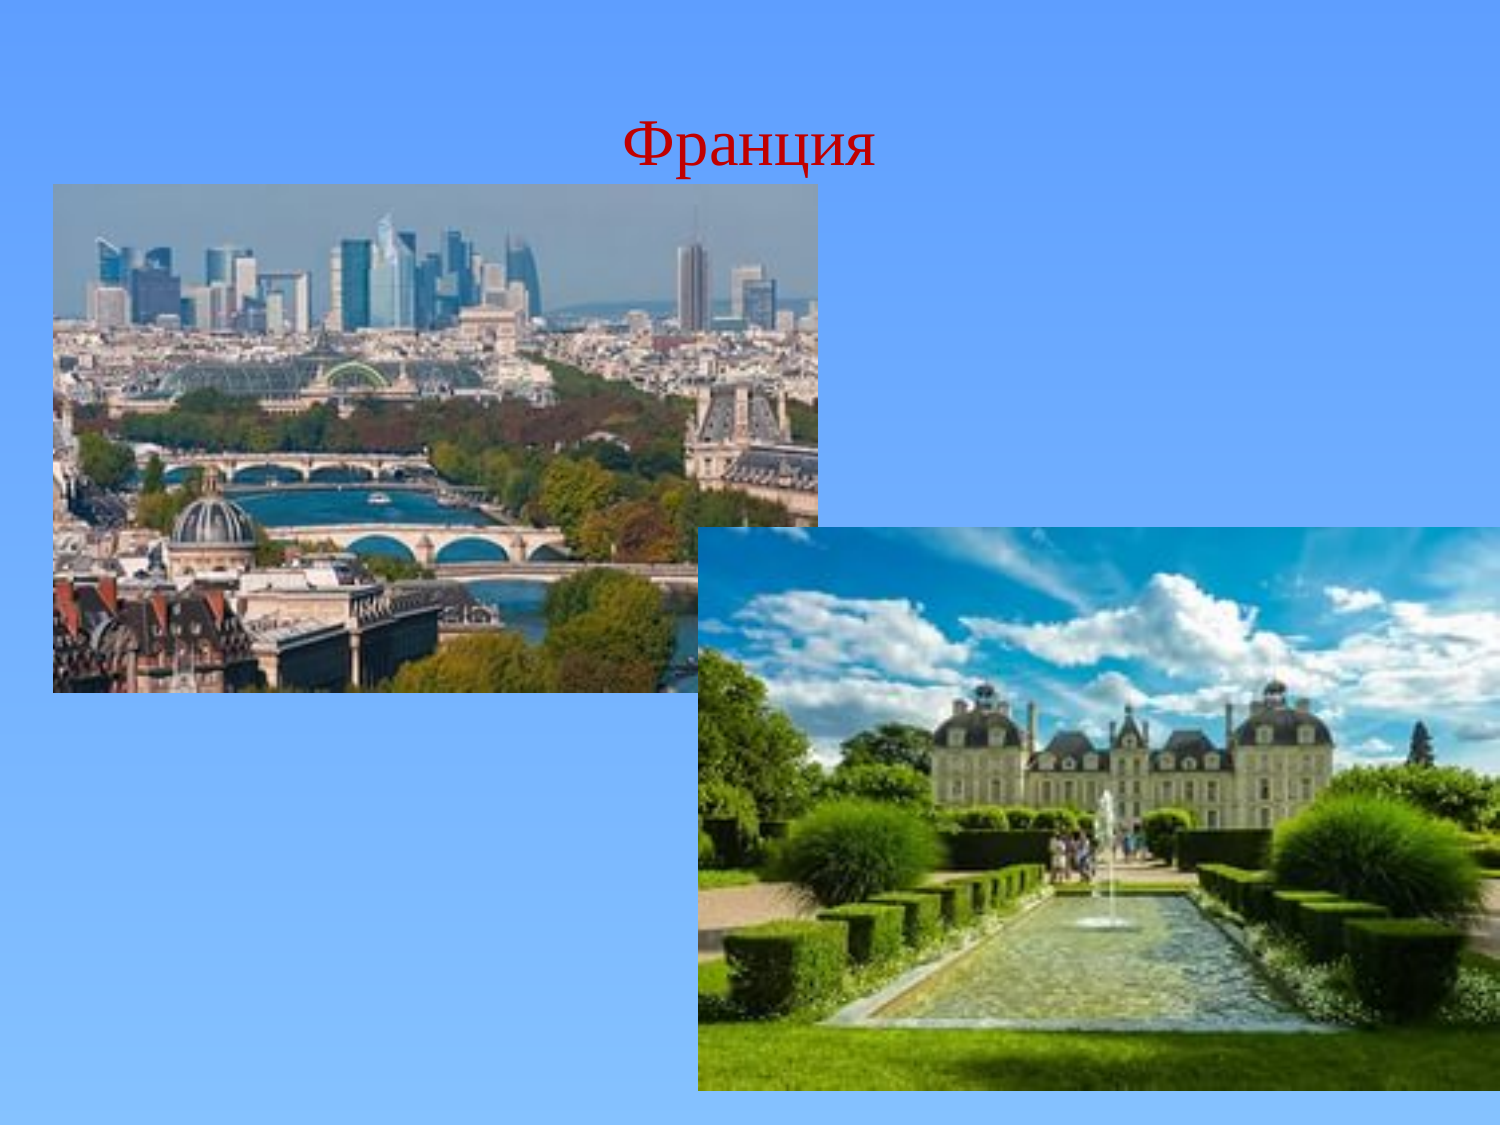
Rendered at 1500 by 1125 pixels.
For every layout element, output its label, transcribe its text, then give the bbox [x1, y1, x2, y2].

picture [52, 184, 1500, 1092]
picture [826, 579, 836, 584]
title Франция [75, 45, 1425, 233]
